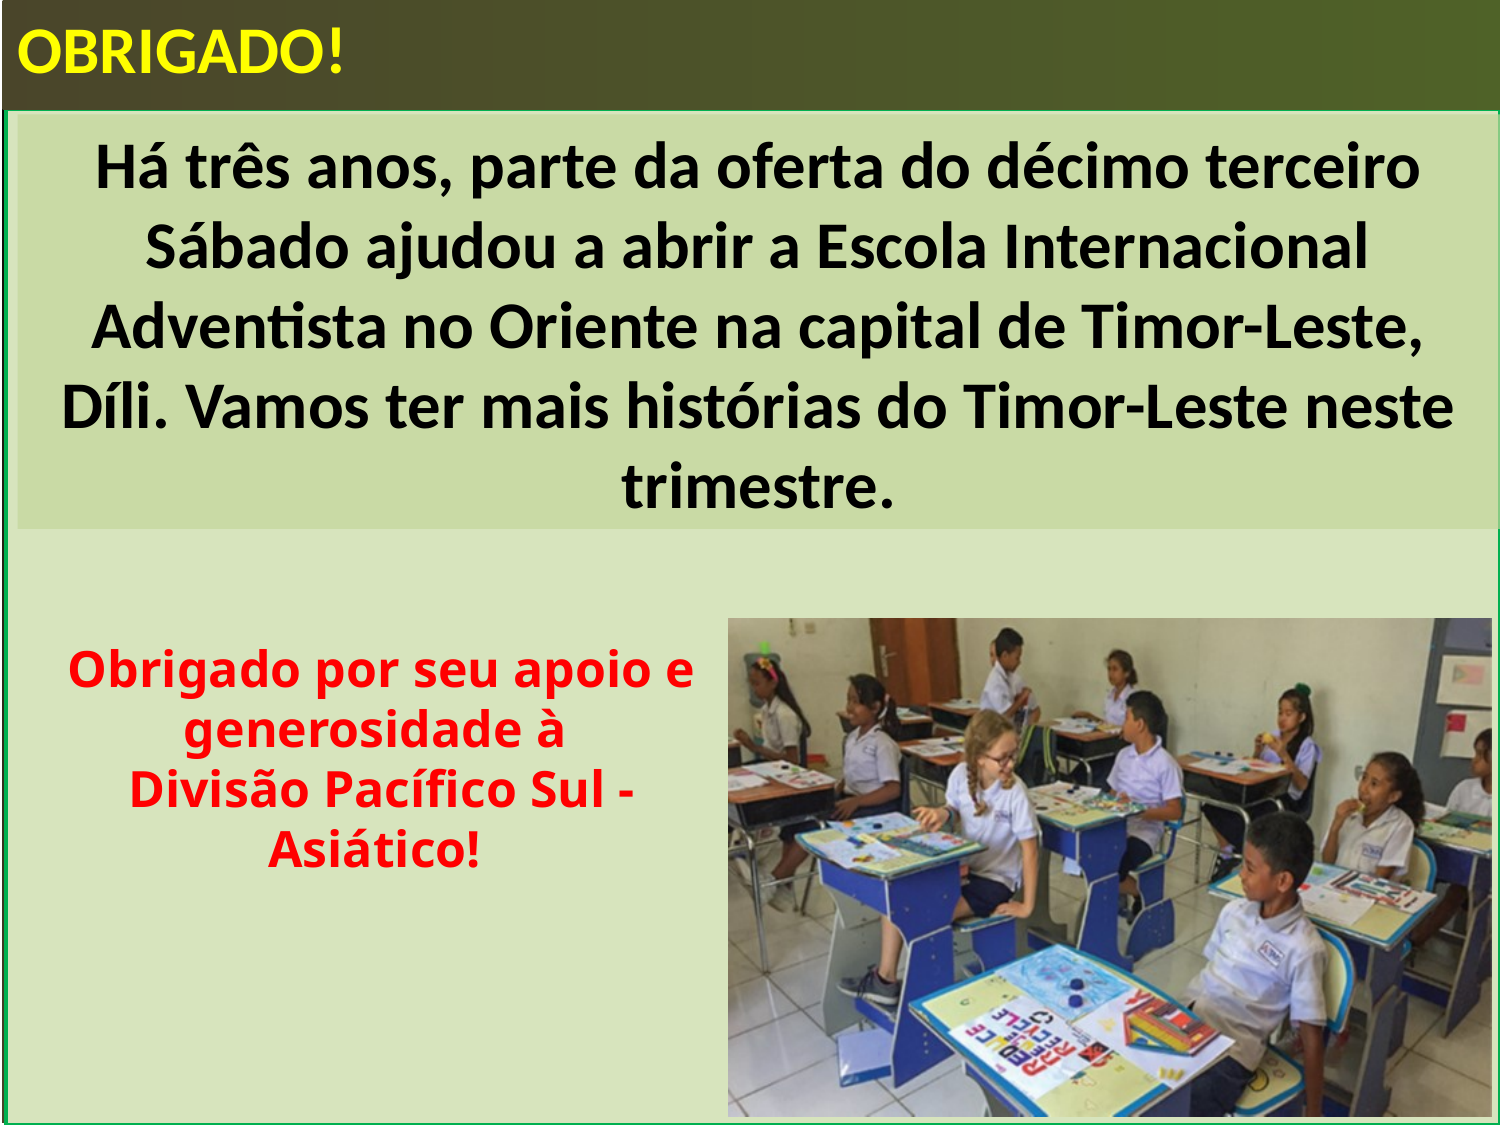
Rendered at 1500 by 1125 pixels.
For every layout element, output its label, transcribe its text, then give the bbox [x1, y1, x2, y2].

list OBRIGADO! [2, 0, 1497, 110]
picture [728, 618, 1493, 1117]
text_box Há três anos, parte da oferta do décimo terceiro Sábado ajudou a abrir a Escola Internacional Adventista no Oriente na capital de Timor-Leste, Díli. Vamos ter mais histórias do Timor-Leste neste trimestre. [17, 114, 1500, 529]
text_box Obrigado por seu apoio e generosidade à Divisão Pacífico Sul - Asiático! [24, 630, 723, 886]
